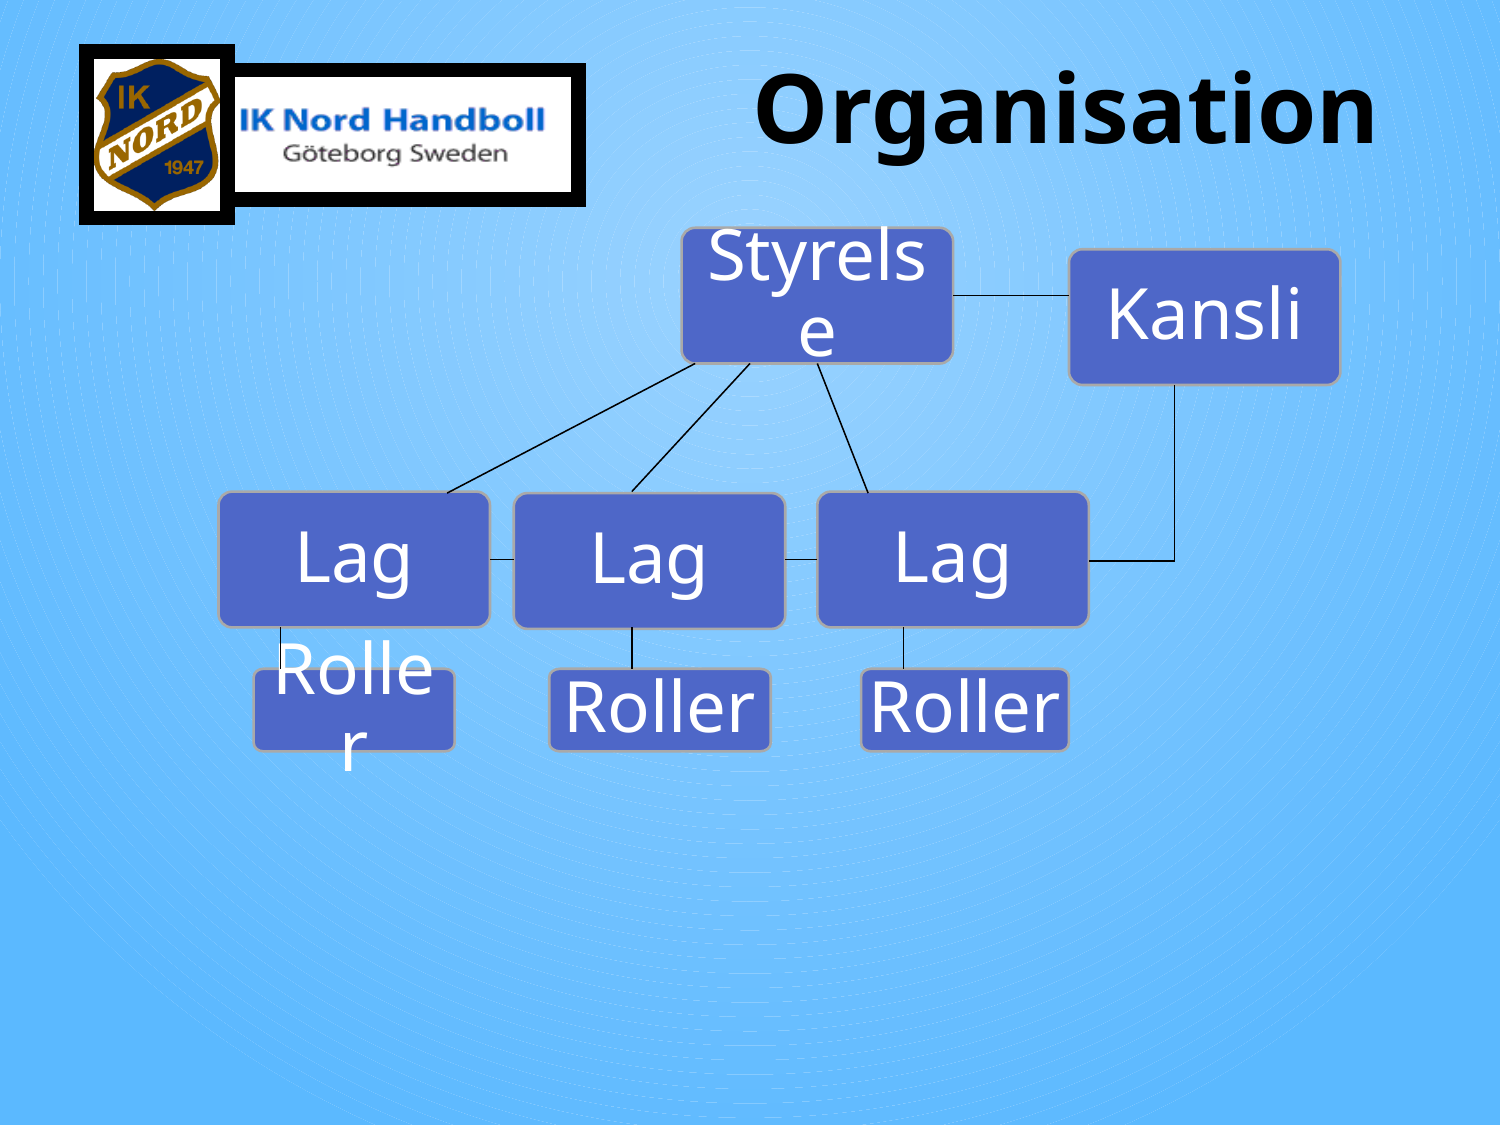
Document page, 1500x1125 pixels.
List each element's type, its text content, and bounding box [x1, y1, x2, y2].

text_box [698, 363, 751, 492]
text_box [446, 363, 696, 494]
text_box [218, 227, 1341, 752]
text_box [816, 363, 869, 494]
title Organisation [326, 40, 1396, 228]
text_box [110, 46, 572, 223]
picture [93, 58, 221, 211]
